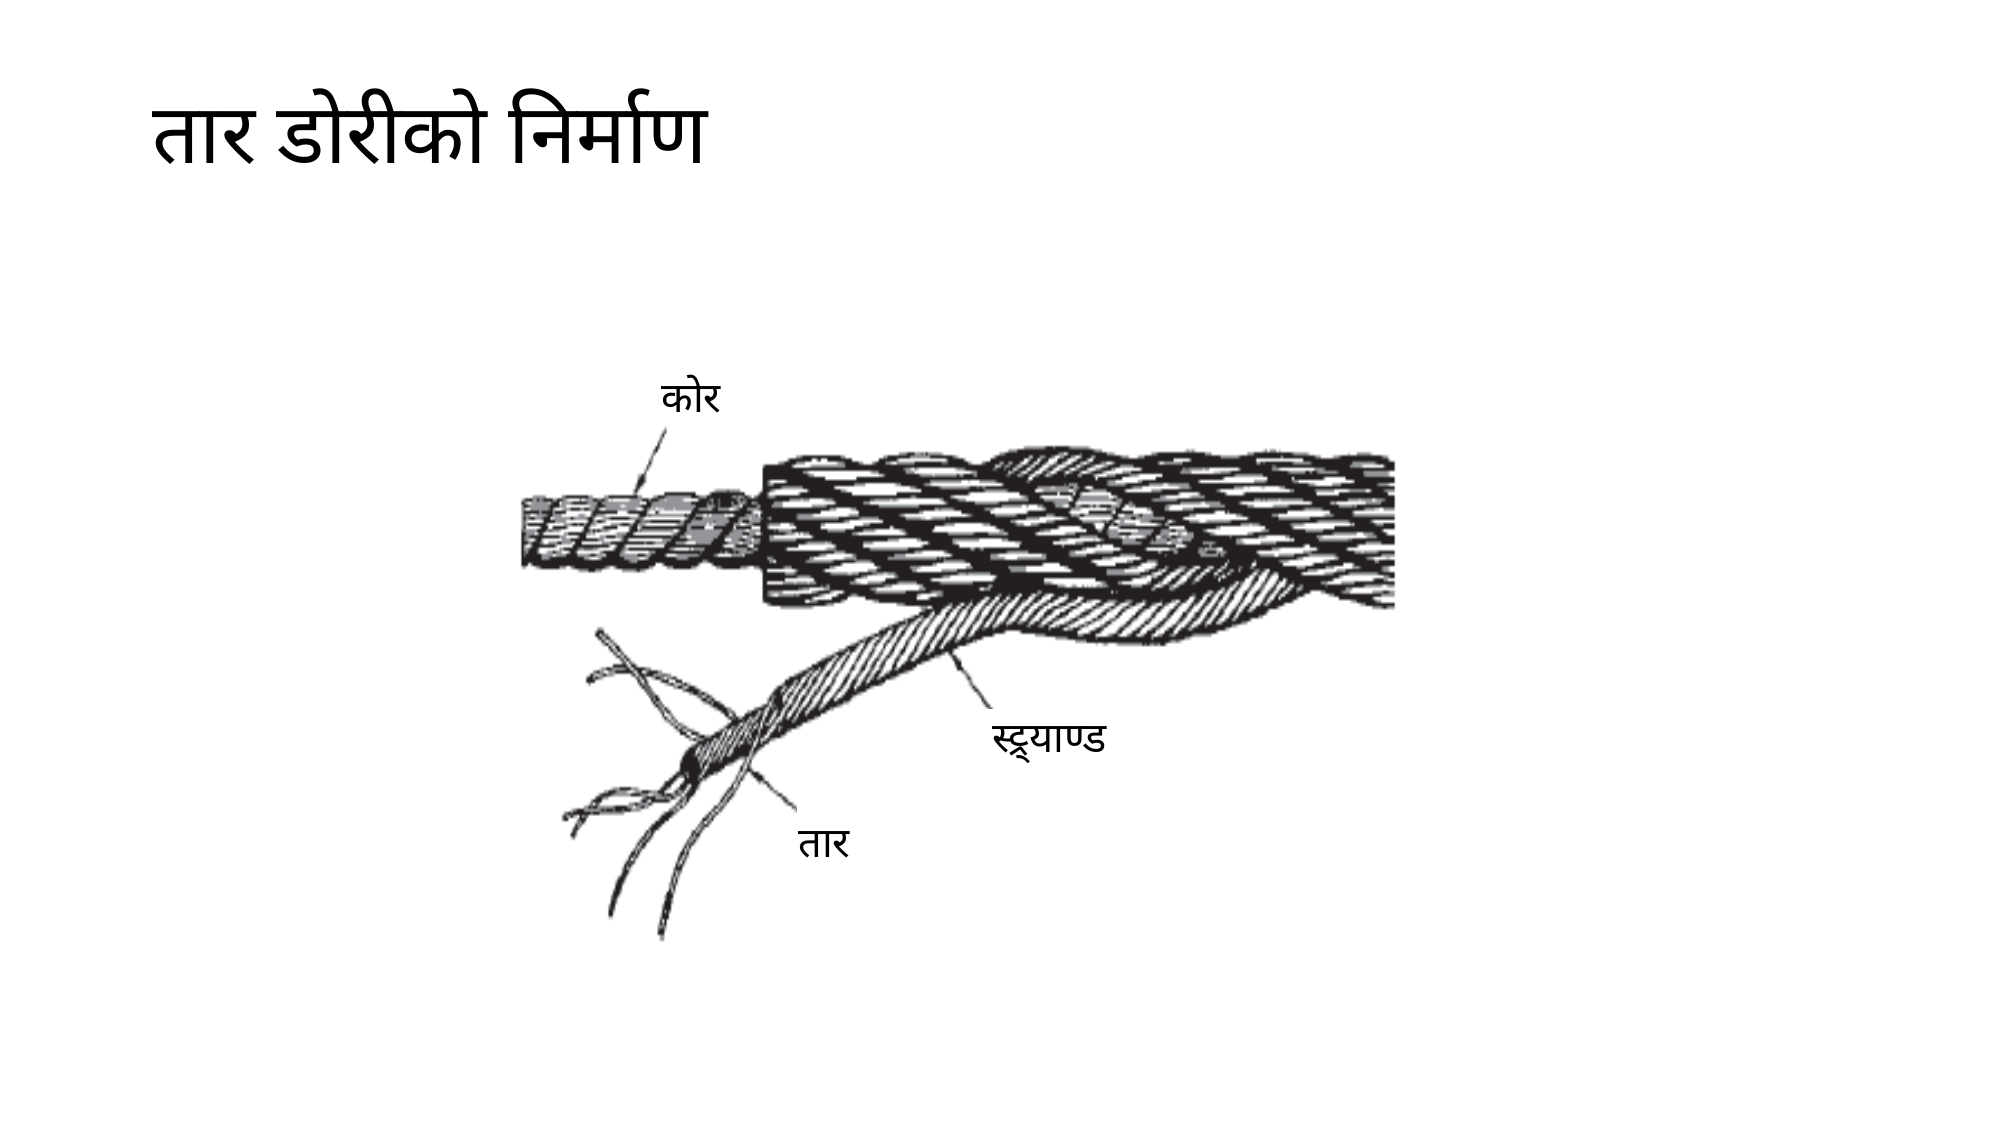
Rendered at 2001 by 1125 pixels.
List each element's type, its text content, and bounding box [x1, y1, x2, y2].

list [493, 309, 1466, 988]
title तार डोरीको निर्माण [137, 59, 1863, 213]
